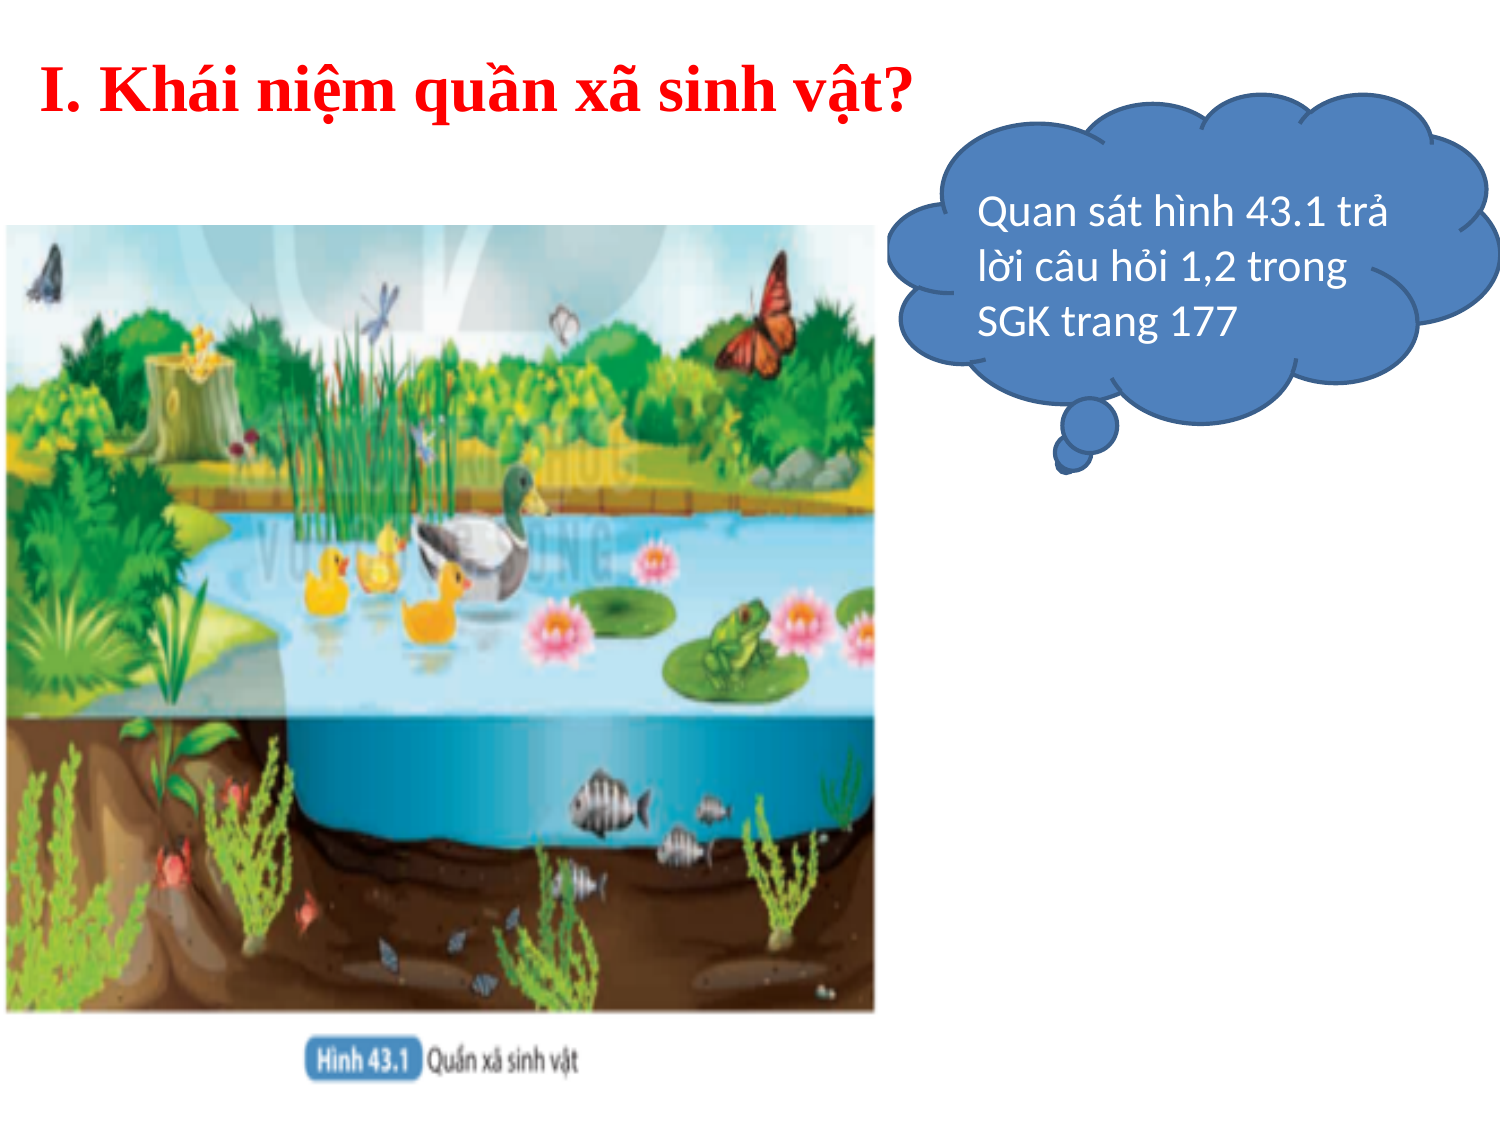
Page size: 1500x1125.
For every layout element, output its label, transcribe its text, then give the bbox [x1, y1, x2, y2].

picture [0, 224, 888, 1088]
text_box [890, 92, 1500, 476]
text_box I. Khái niệm quần xã sinh vật? [24, 37, 1425, 132]
text_box Quan sát hình 43.1 trả lời câu hỏi 1,2 trong SGK trang 177 [962, 172, 1425, 353]
